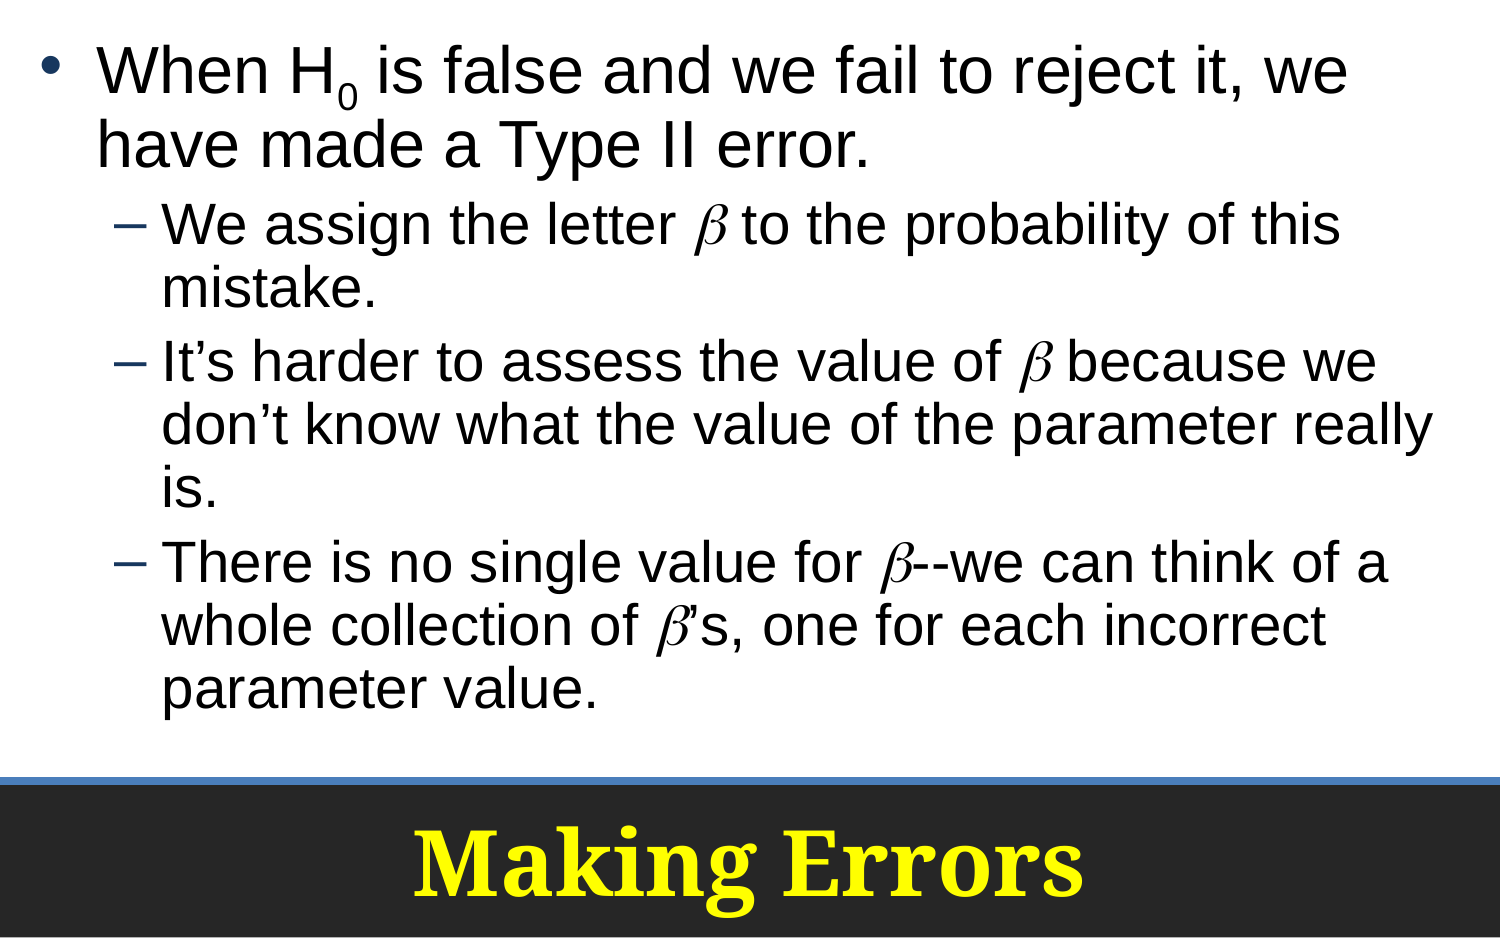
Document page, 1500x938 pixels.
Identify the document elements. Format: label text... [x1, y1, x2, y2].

title Making Errors [37, 781, 1463, 938]
list When H0 is false and we fail to reject it, we have made a Type II error. We assign the letter  to the probability of this mistake. It’s harder to assess the value of  because we don’t know what the value of the parameter really is. There is no single value for --we can think of a whole collection of ’s, one for each incorrect parameter value. [24, 20, 1475, 761]
